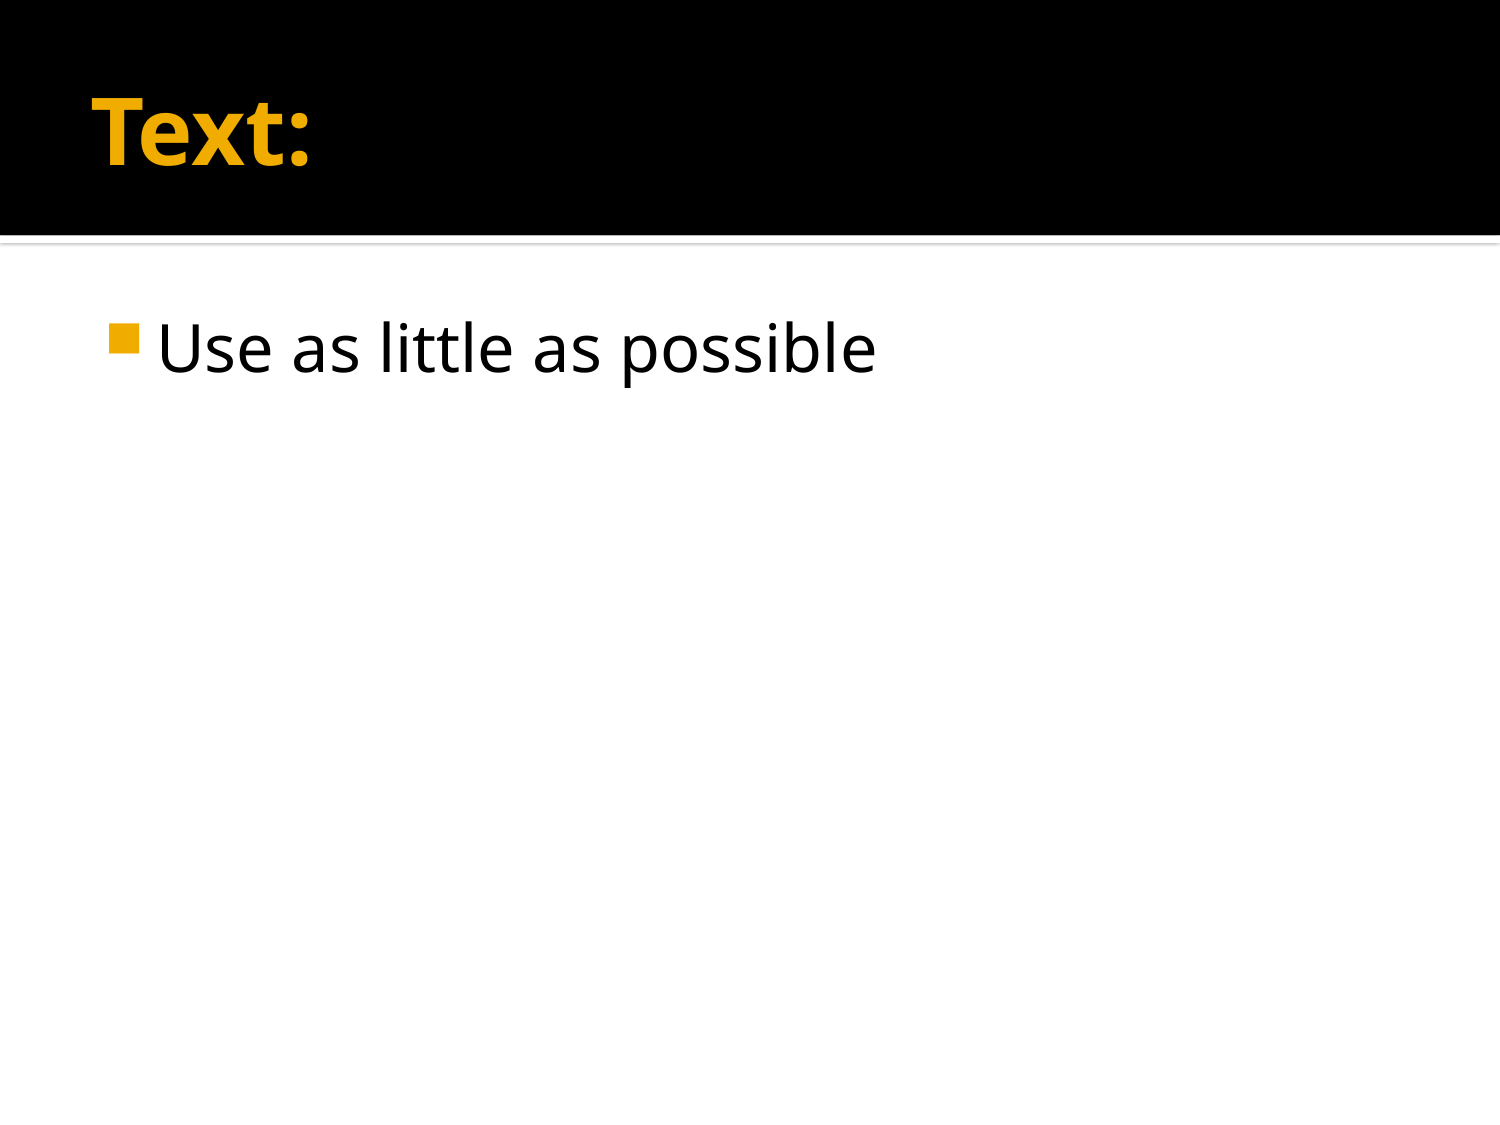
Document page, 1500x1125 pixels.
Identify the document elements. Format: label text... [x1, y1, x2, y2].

list Use as little as possible [75, 291, 1425, 1050]
title Text: [75, 25, 1425, 231]
